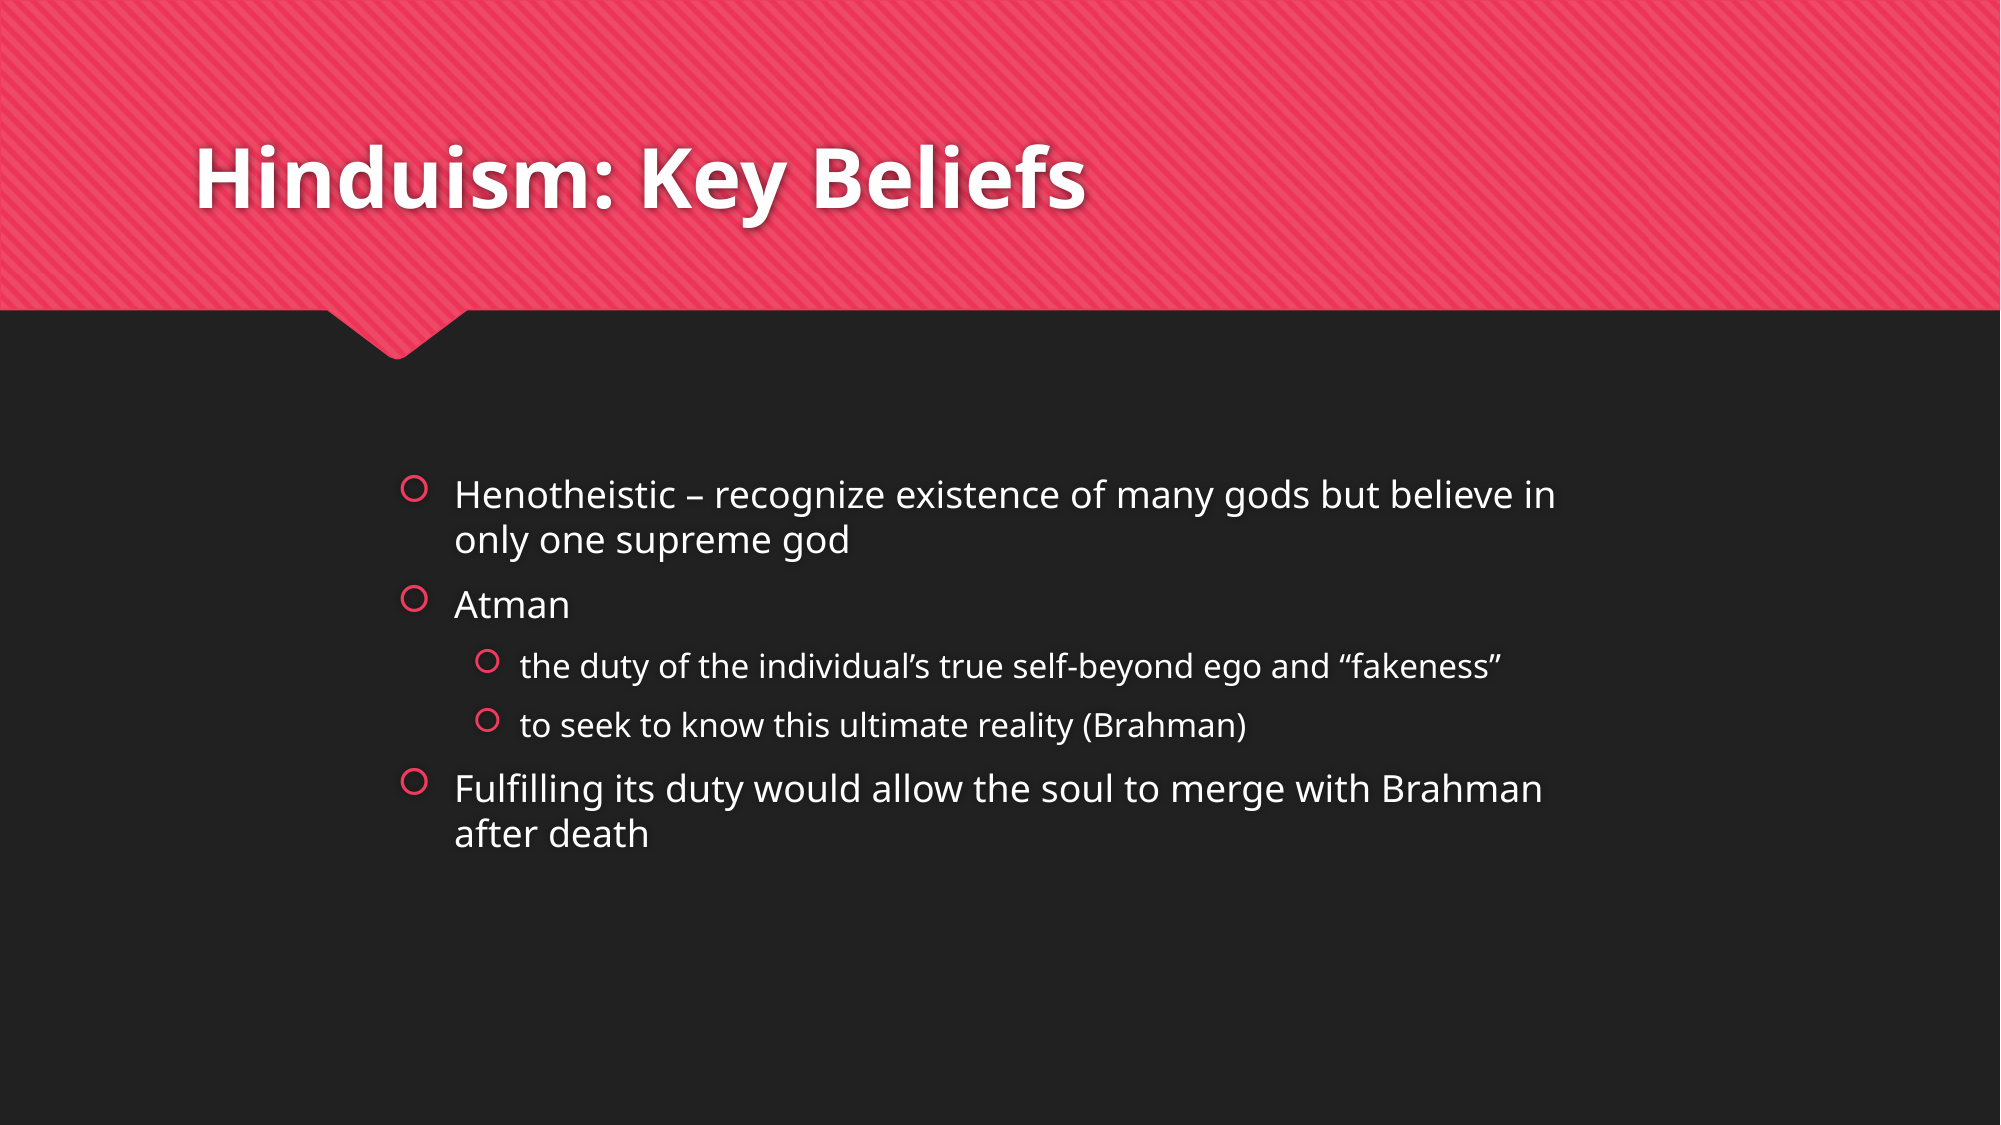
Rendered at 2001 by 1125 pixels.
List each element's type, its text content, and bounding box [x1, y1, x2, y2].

list Henotheistic – recognize existence of many gods but believe in only one supreme god Atman the duty of the individual’s true self-beyond ego and “fakeness” to seek to know this ultimate reality (Brahman) Fulfilling its duty would allow the soul to merge with Brahman after death [382, 364, 1618, 962]
title Hinduism: Key Beliefs [177, 73, 1823, 233]
